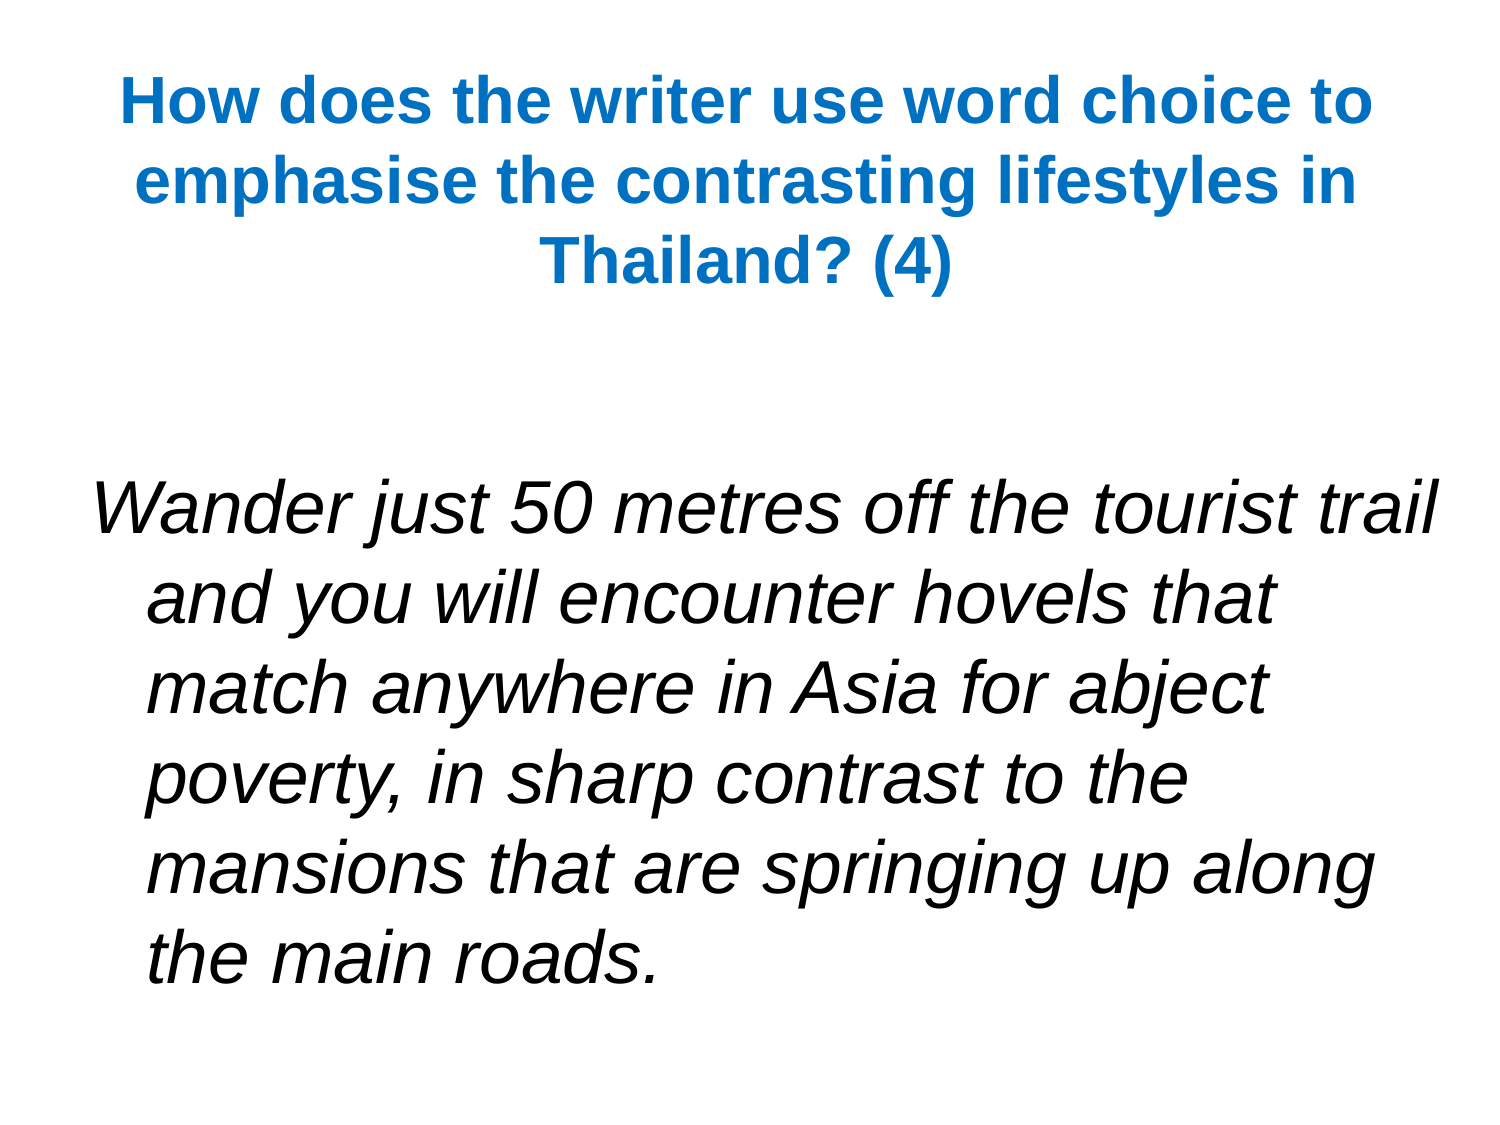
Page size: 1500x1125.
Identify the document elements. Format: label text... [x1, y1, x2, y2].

title How does the writer use word choice to emphasise the contrasting lifestyles in Thailand? (4) [100, 95, 1395, 259]
list Wander just 50 metres off the tourist trail and you will encounter hovels that match anywhere in Asia for abject poverty, in sharp contrast to the mansions that are springing up along the main roads. [75, 262, 1471, 1005]
